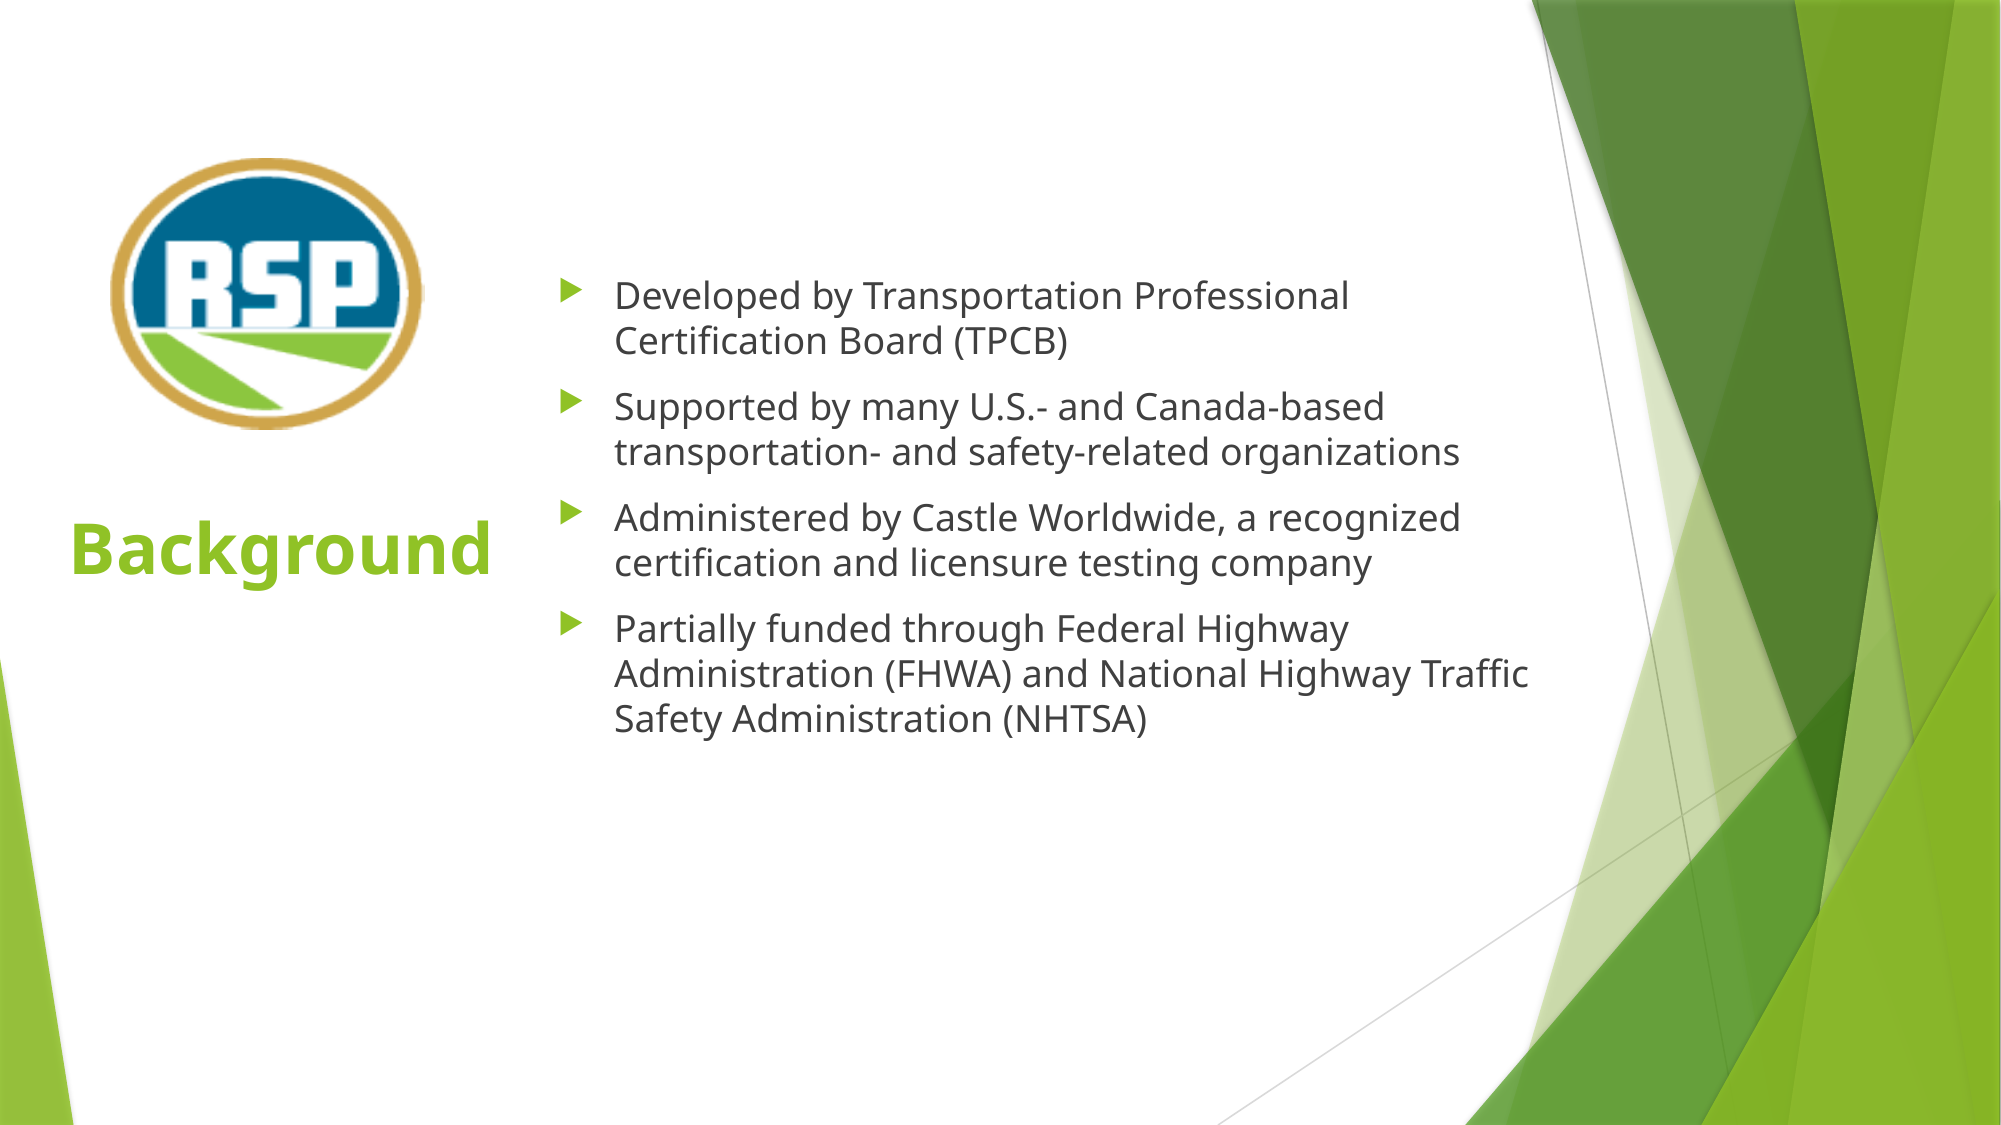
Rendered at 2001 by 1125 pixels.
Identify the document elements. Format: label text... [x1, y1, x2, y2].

list Developed by Transportation Professional Certification Board (TPCB) Supported by many U.S.- and Canada-based transportation- and safety-related organizations Administered by Castle Worldwide, a recognized certification and licensure testing company Partially funded through Federal Highway Administration (FHWA) and National Highway Traffic Safety Administration (NHTSA) [542, 142, 1578, 1020]
title Background [52, 158, 510, 659]
picture [109, 157, 425, 431]
